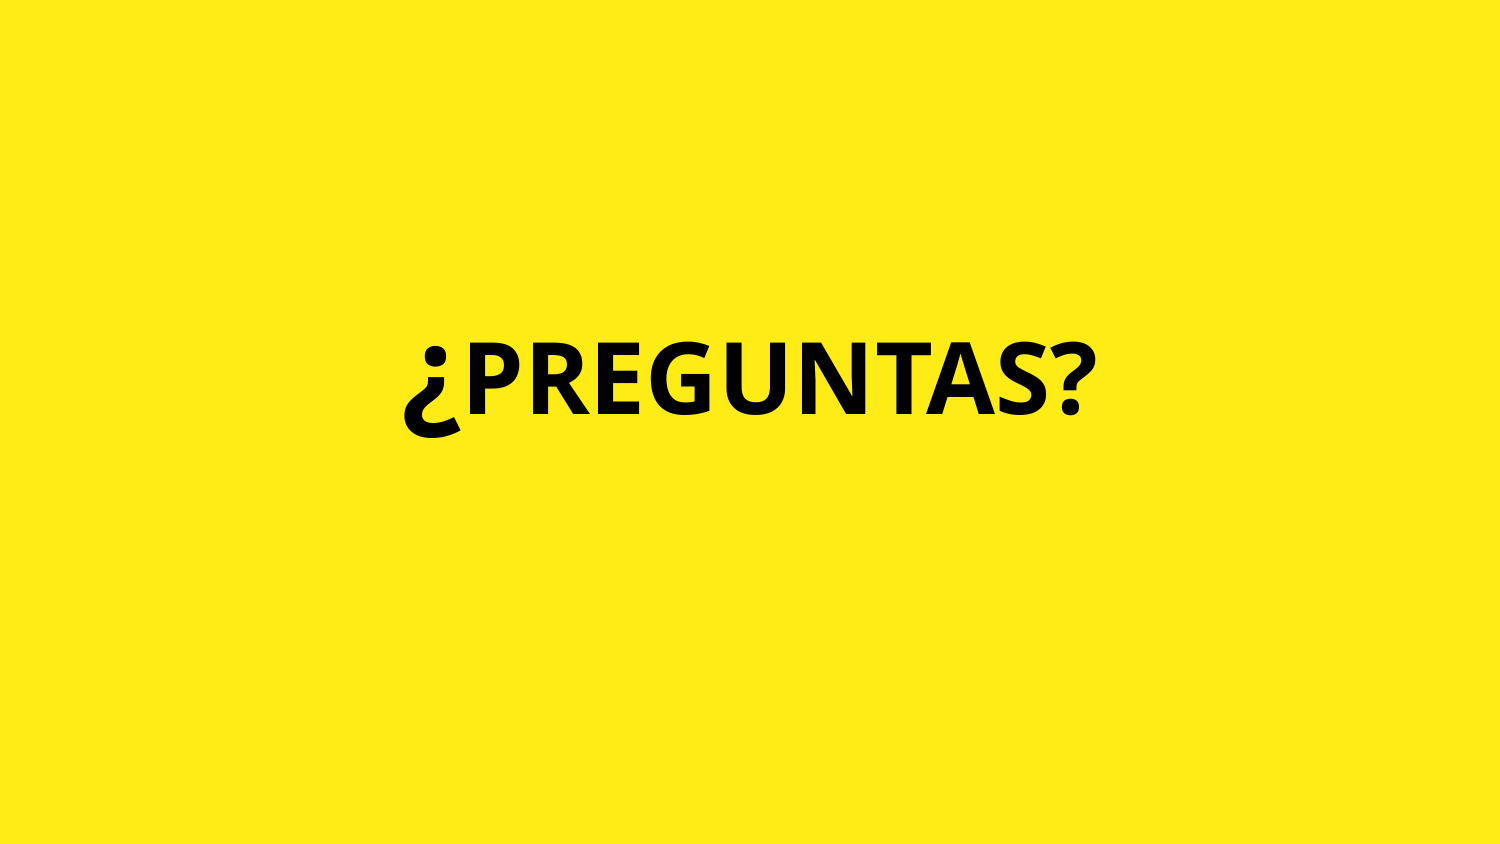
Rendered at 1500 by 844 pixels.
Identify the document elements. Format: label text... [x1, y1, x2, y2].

title ¿PREGUNTAS? [350, 237, 1150, 623]
